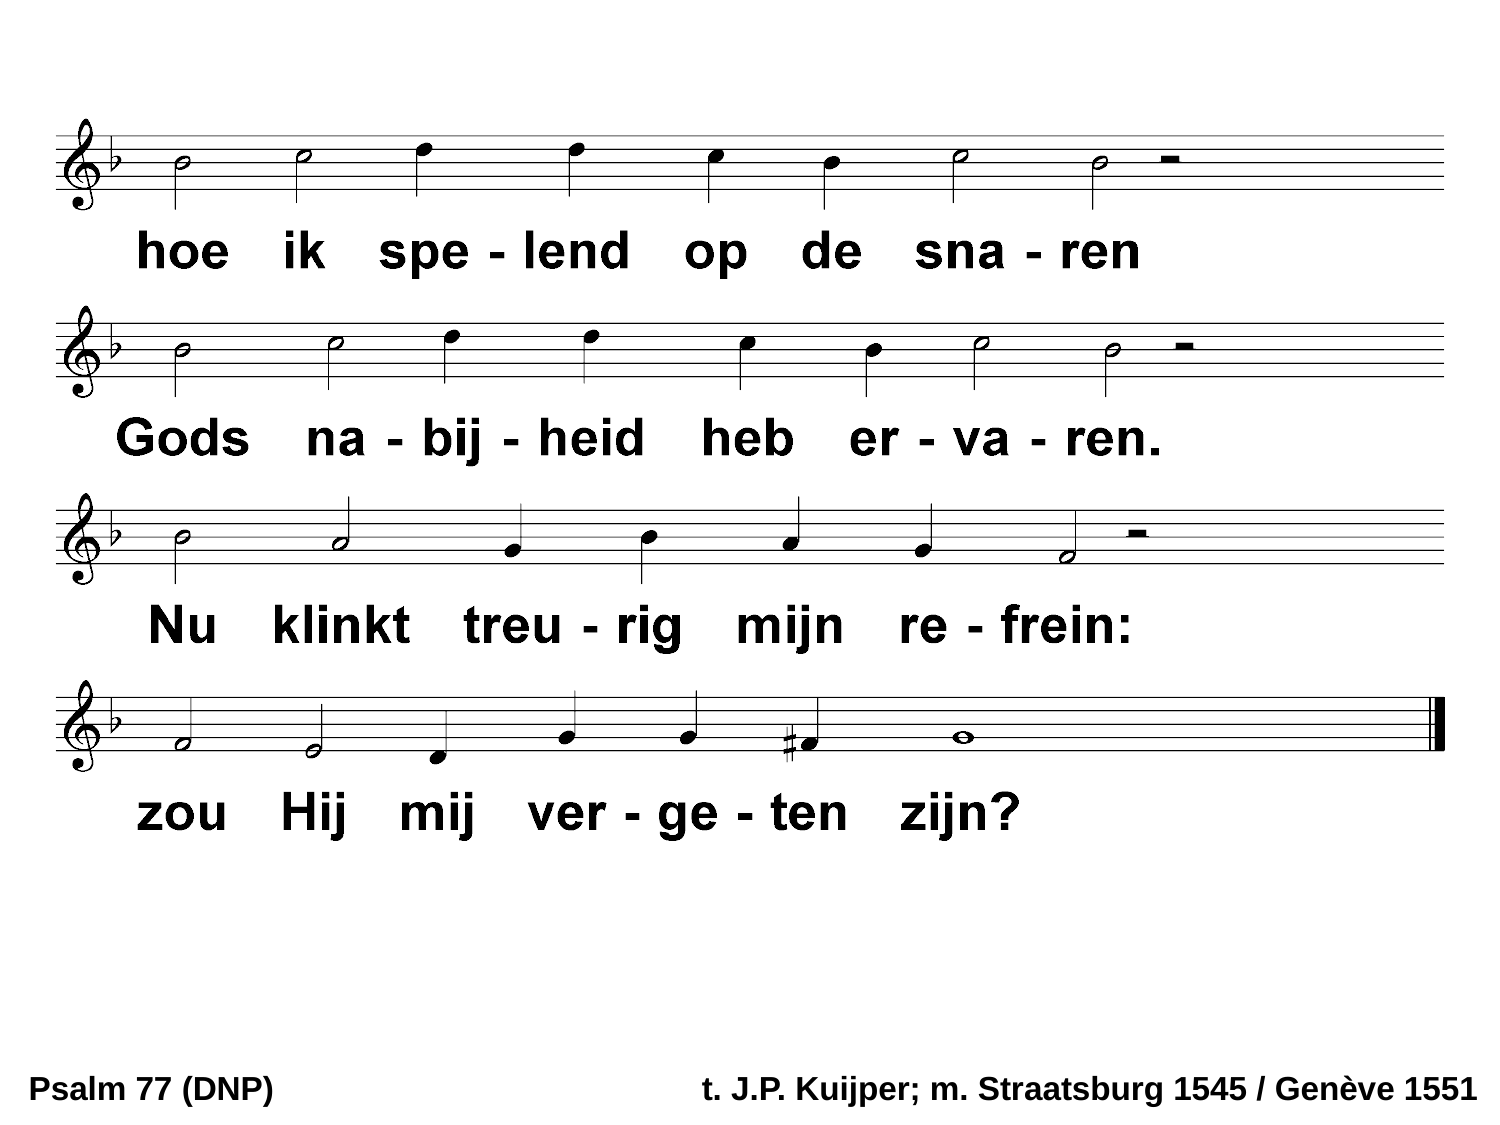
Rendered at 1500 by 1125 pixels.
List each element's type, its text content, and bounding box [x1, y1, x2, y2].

picture [41, 103, 1459, 855]
text_box Psalm 77 (DNP) t. J.P. Kuijper; m. Straatsburg 1545 / Genève 1551 [13, 1059, 1495, 1115]
